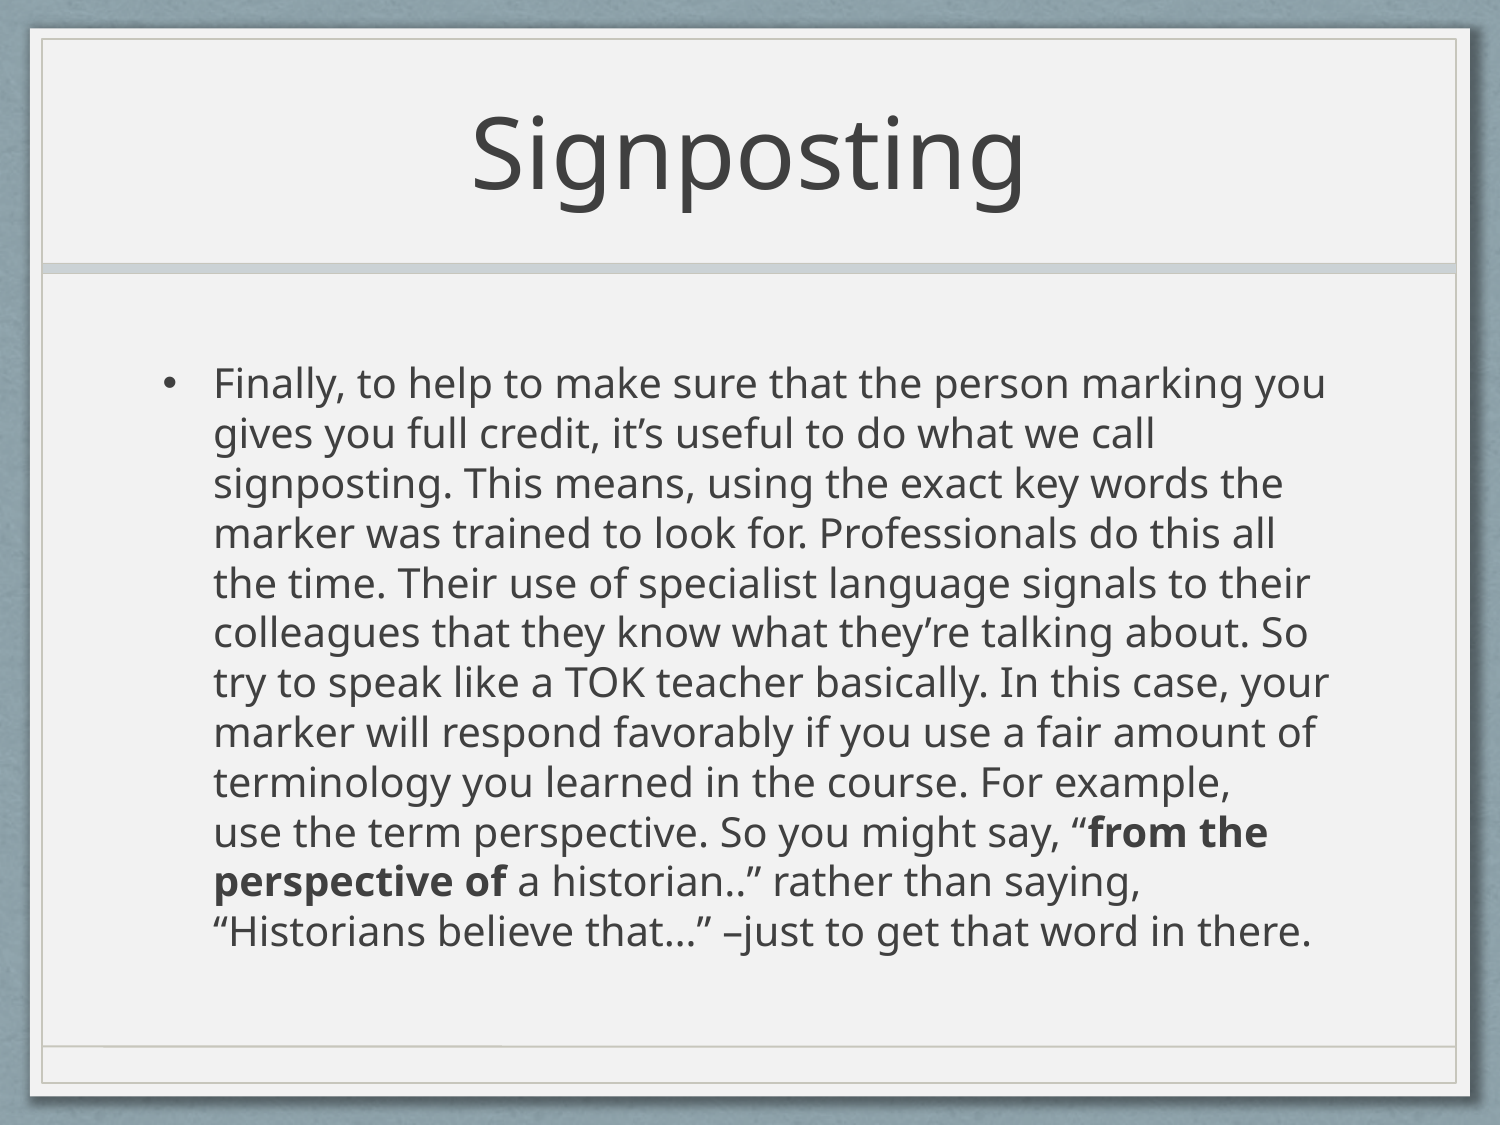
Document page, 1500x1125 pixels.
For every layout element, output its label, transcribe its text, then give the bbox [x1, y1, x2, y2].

title Signposting [147, 40, 1353, 260]
list Finally, to help to make sure that the person marking you gives you full credit, it’s useful to do what we call signposting. This means, using the exact key words the marker was trained to look for. Professionals do this all the time. Their use of specialist language signals to their colleagues that they know what they’re talking about. So try to speak like a TOK teacher basically. In this case, your marker will respond favorably if you use a fair amount of terminology you learned in the course. For example, use the term perspective. So you might say, “from the perspective of a historian..” rather than saying, “Historians believe that…” –just to get that word in there. [147, 350, 1353, 995]
